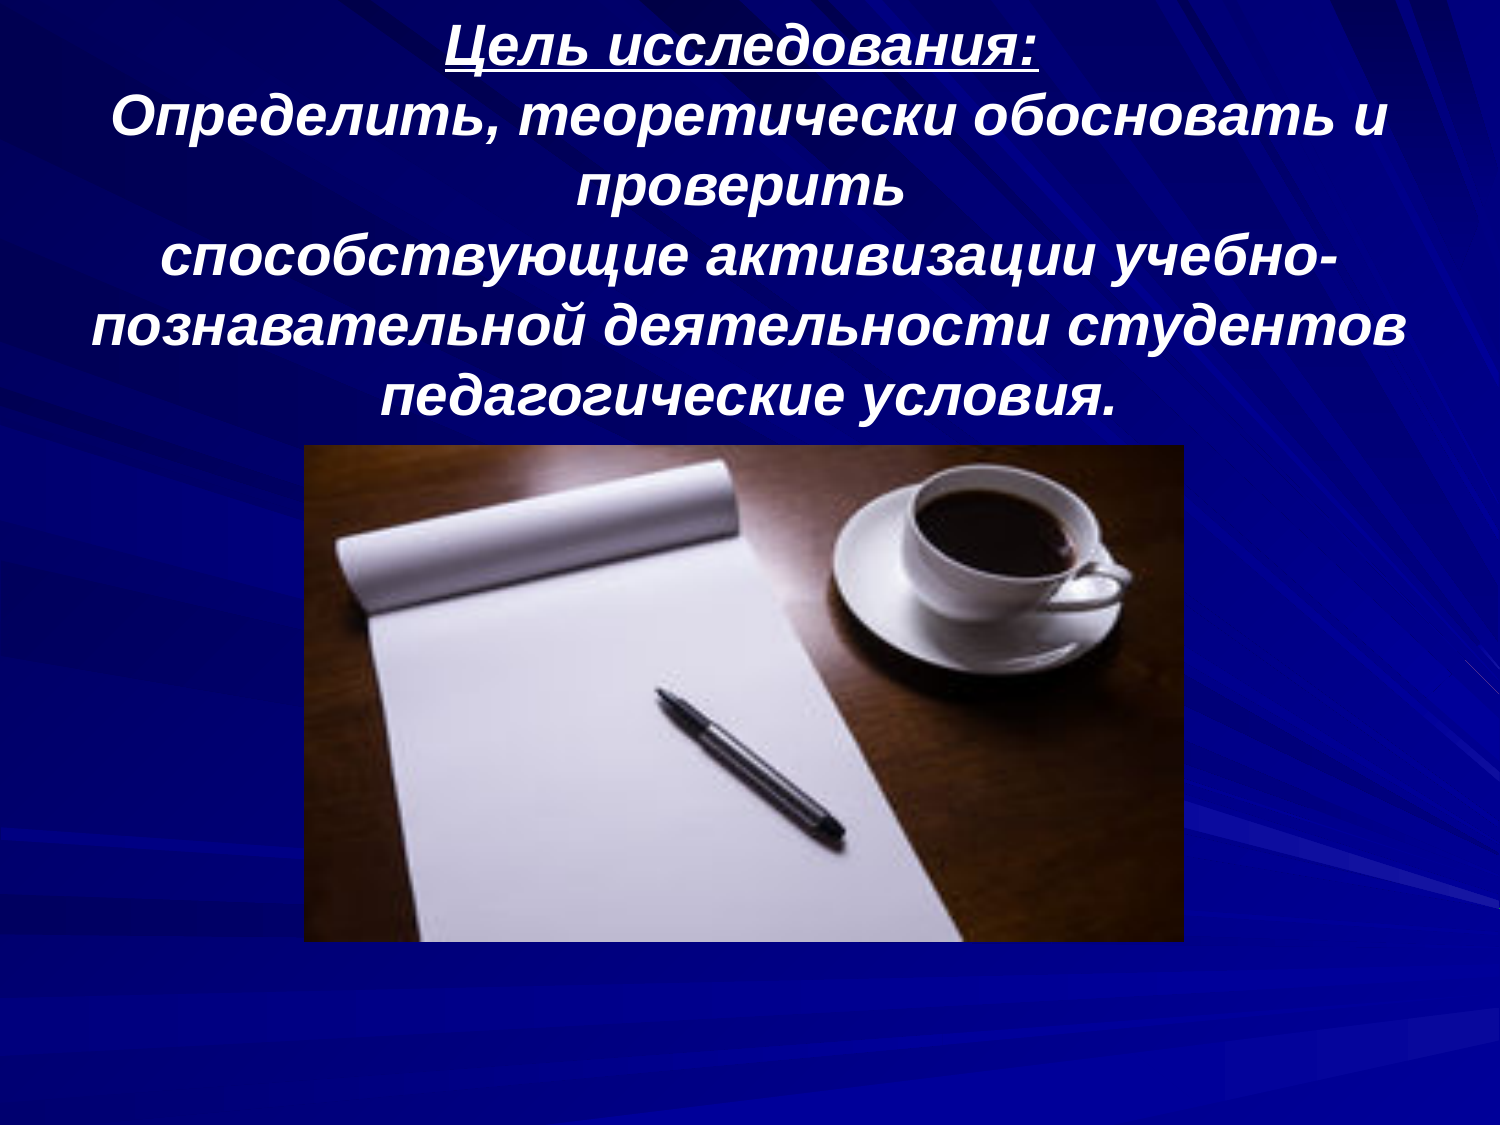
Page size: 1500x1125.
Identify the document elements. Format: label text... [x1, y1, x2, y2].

picture [304, 445, 1184, 942]
text_box Цель исследования: Определить, теоретически обосновать и проверить способствующие активизации учебно-познавательной деятельности студентов педагогические условия. [0, 0, 1500, 435]
